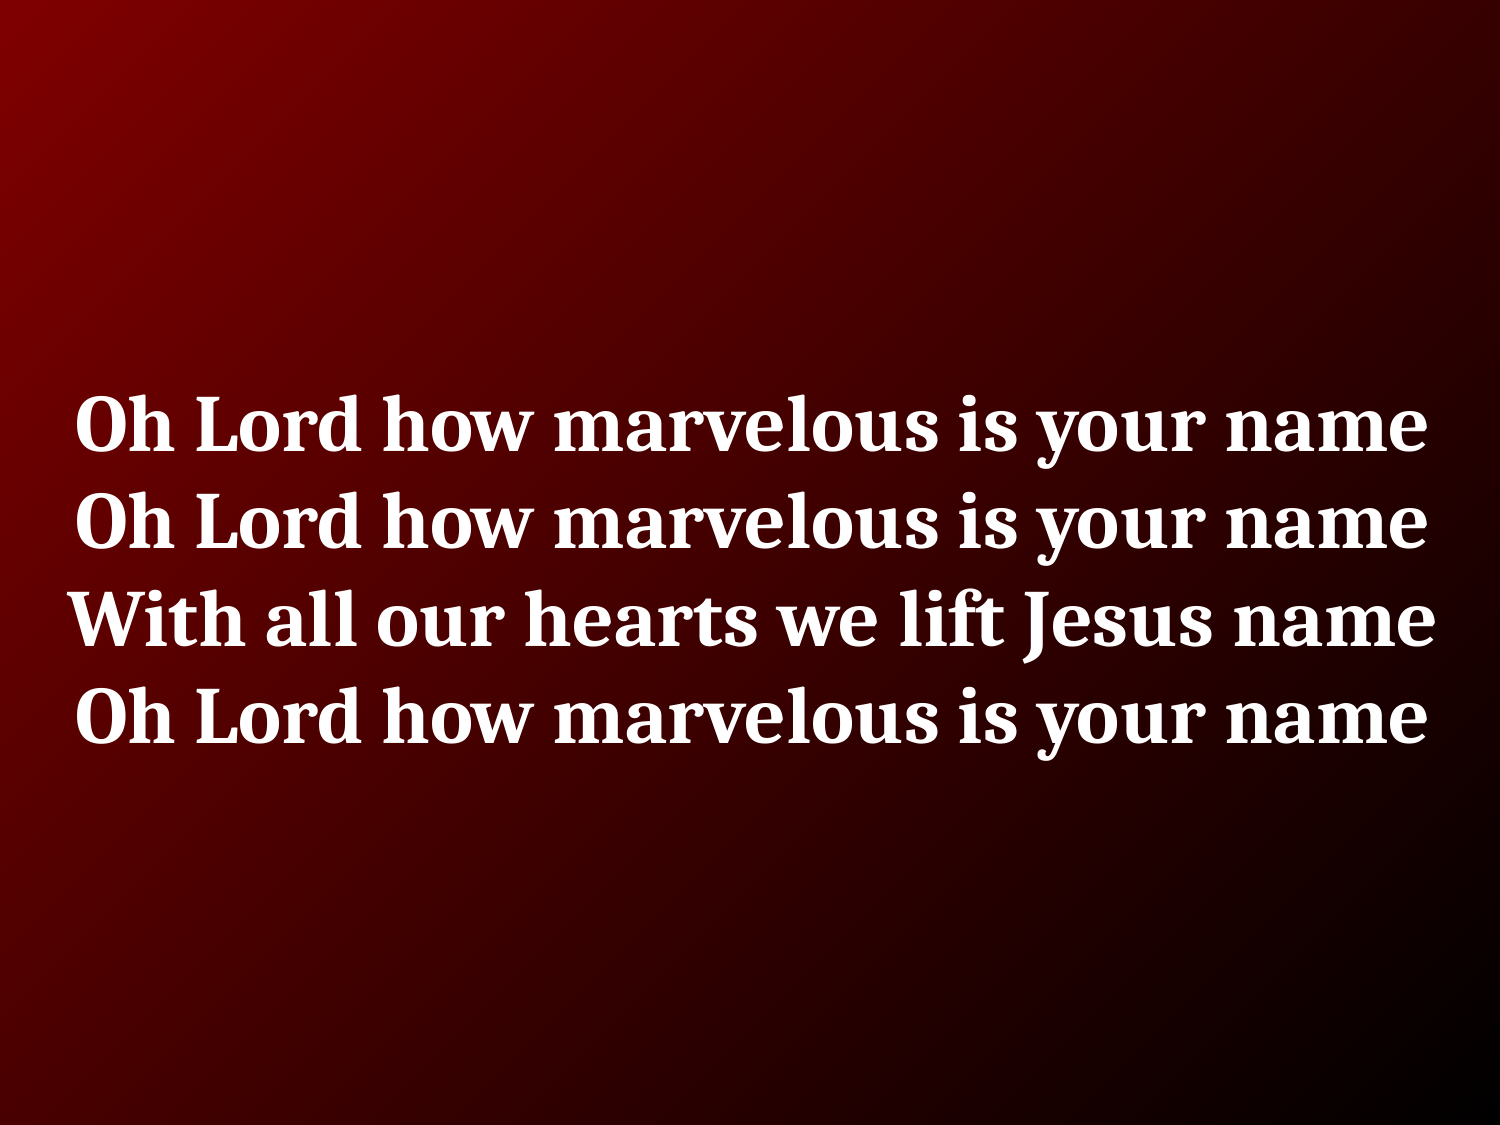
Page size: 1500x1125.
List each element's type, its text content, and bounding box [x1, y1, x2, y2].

title Oh Lord how marvelous is your name Oh Lord how marvelous is your name With all our hearts we lift Jesus name Oh Lord how marvelous is your name [30, 42, 1476, 1088]
